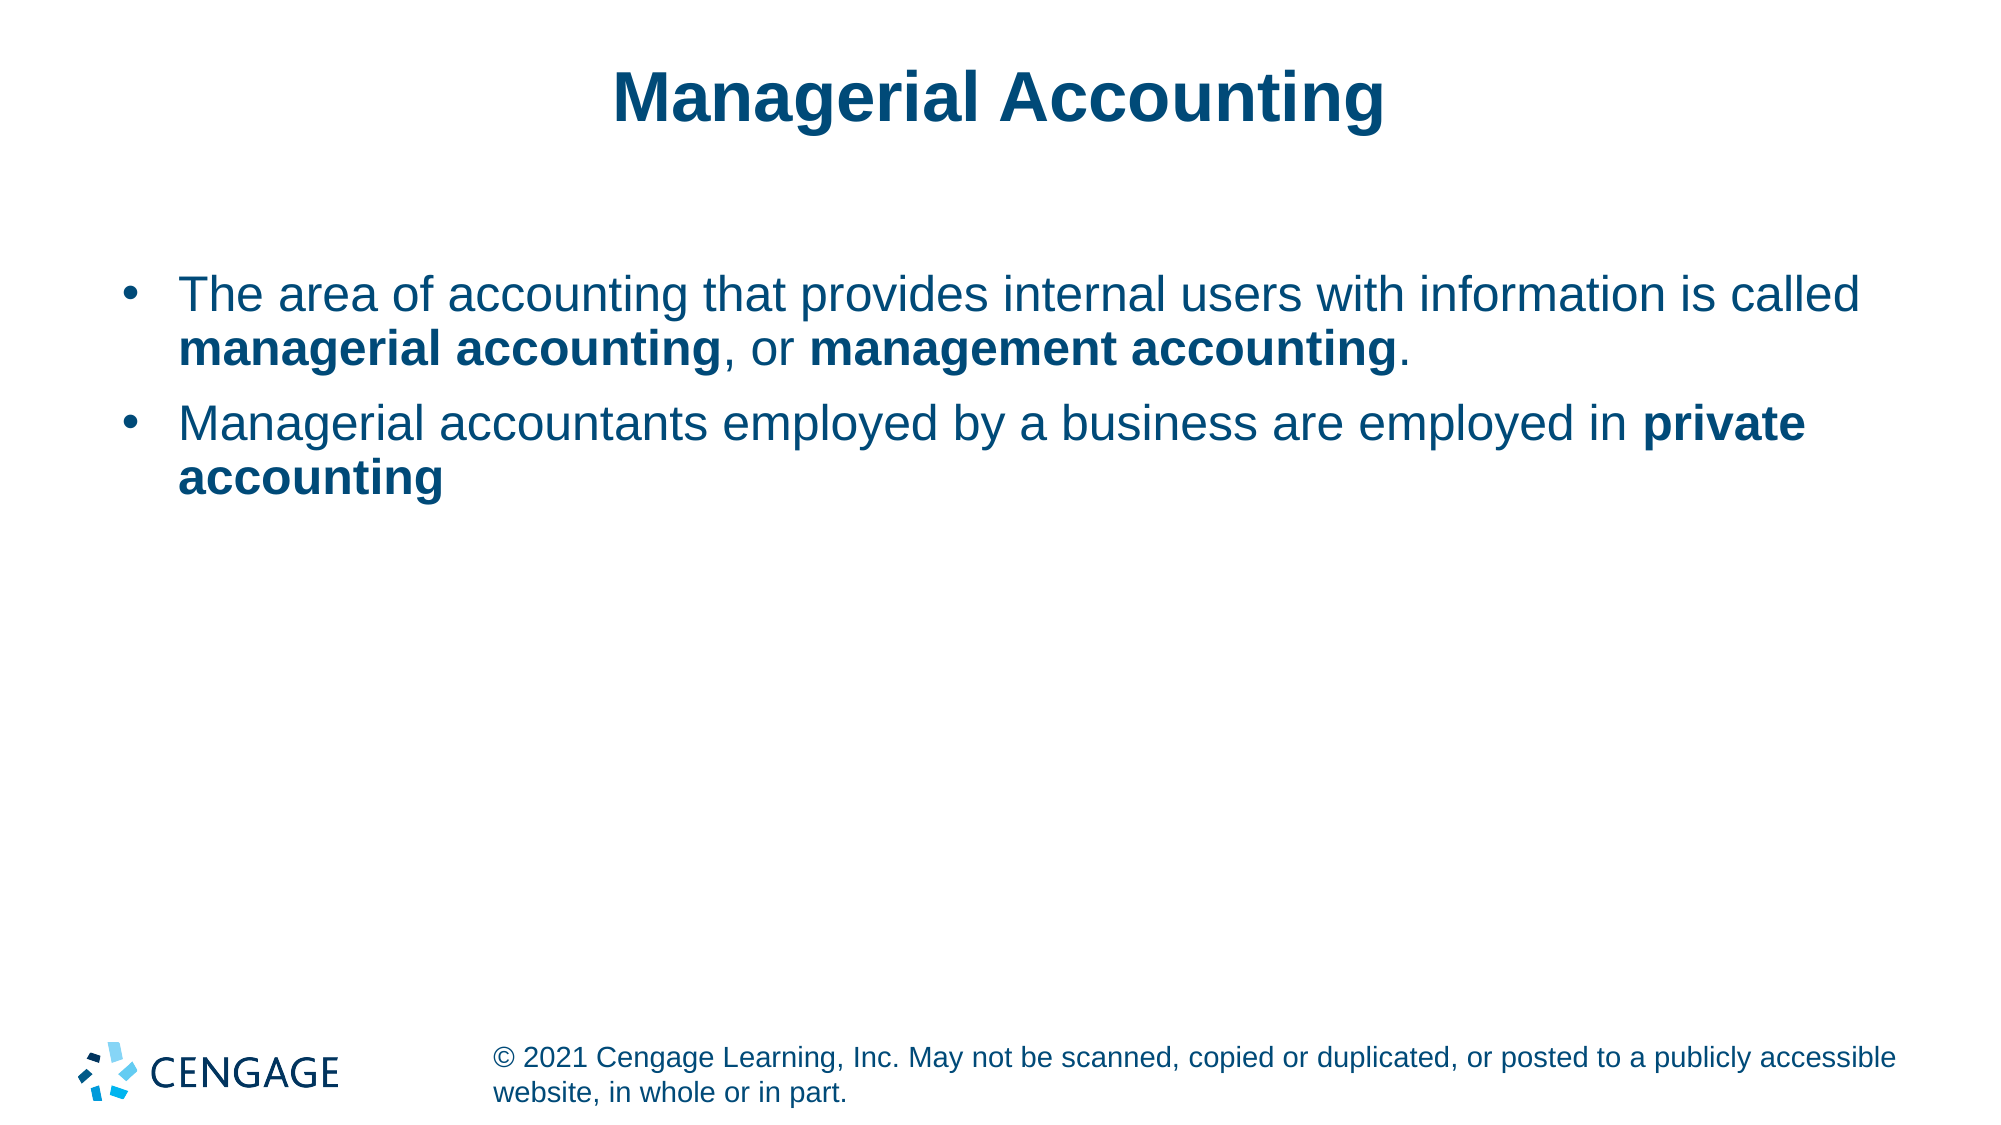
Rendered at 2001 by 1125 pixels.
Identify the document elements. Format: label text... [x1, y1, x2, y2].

picture [78, 1042, 338, 1101]
title Managerial Accounting [137, 59, 1863, 171]
list The area of accounting that provides internal users with information is called managerial accounting, or management accounting. Managerial accountants employed by a business are employed in private accounting [121, 268, 1880, 563]
